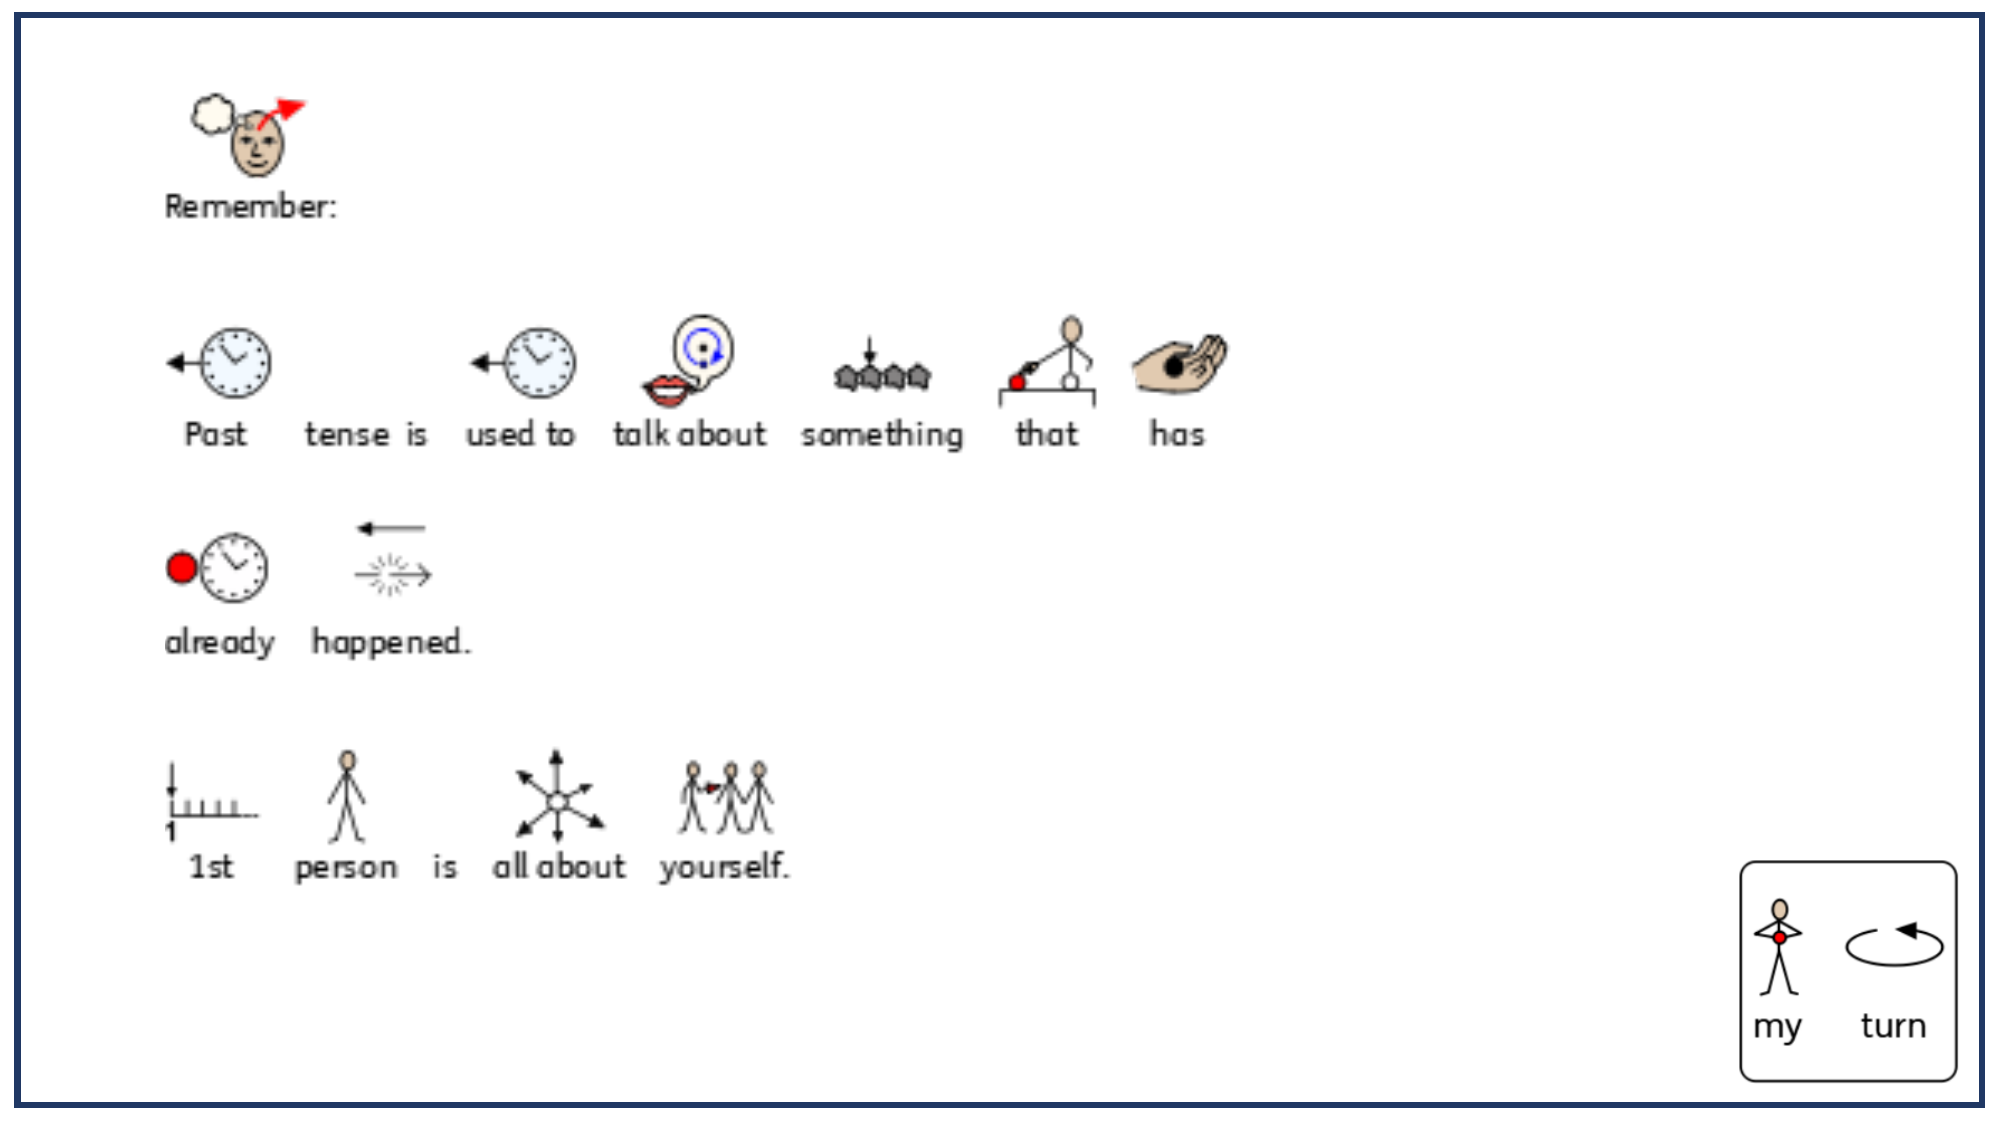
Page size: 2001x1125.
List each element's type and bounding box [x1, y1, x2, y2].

picture [165, 88, 1268, 1117]
text_box [16, 14, 1983, 1106]
picture [1738, 856, 1959, 1085]
